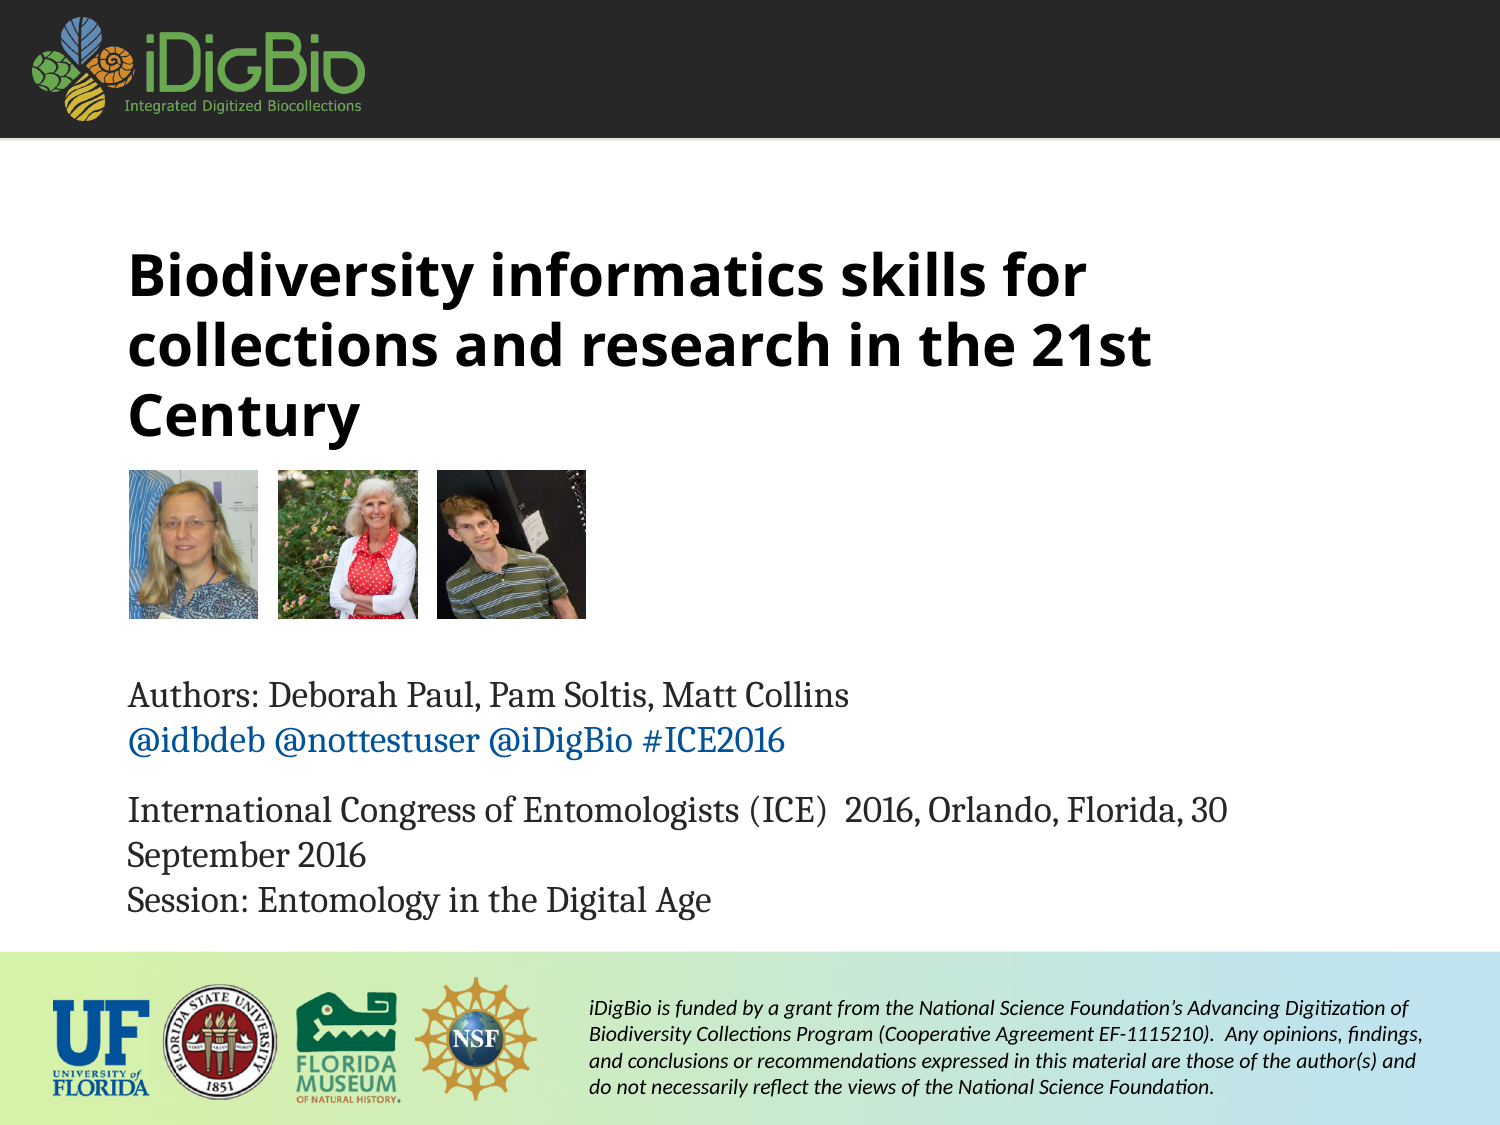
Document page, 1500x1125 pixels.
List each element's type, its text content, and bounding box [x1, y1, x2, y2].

picture [437, 469, 587, 619]
picture [0, 952, 1500, 1125]
title Biodiversity informatics skills for collections and research in the 21st Century [112, 230, 1388, 386]
picture [32, 17, 365, 121]
picture [129, 469, 259, 619]
subtitle Authors: Deborah Paul, Pam Soltis, Matt Collins @idbdeb @nottestuser @iDigBio #ICE2016 International Congress of Entomologists (ICE) 2016, Orlando, Florida, 30 September 2016 Session: Entomology in the Digital Age [112, 662, 1410, 782]
picture [277, 469, 418, 619]
